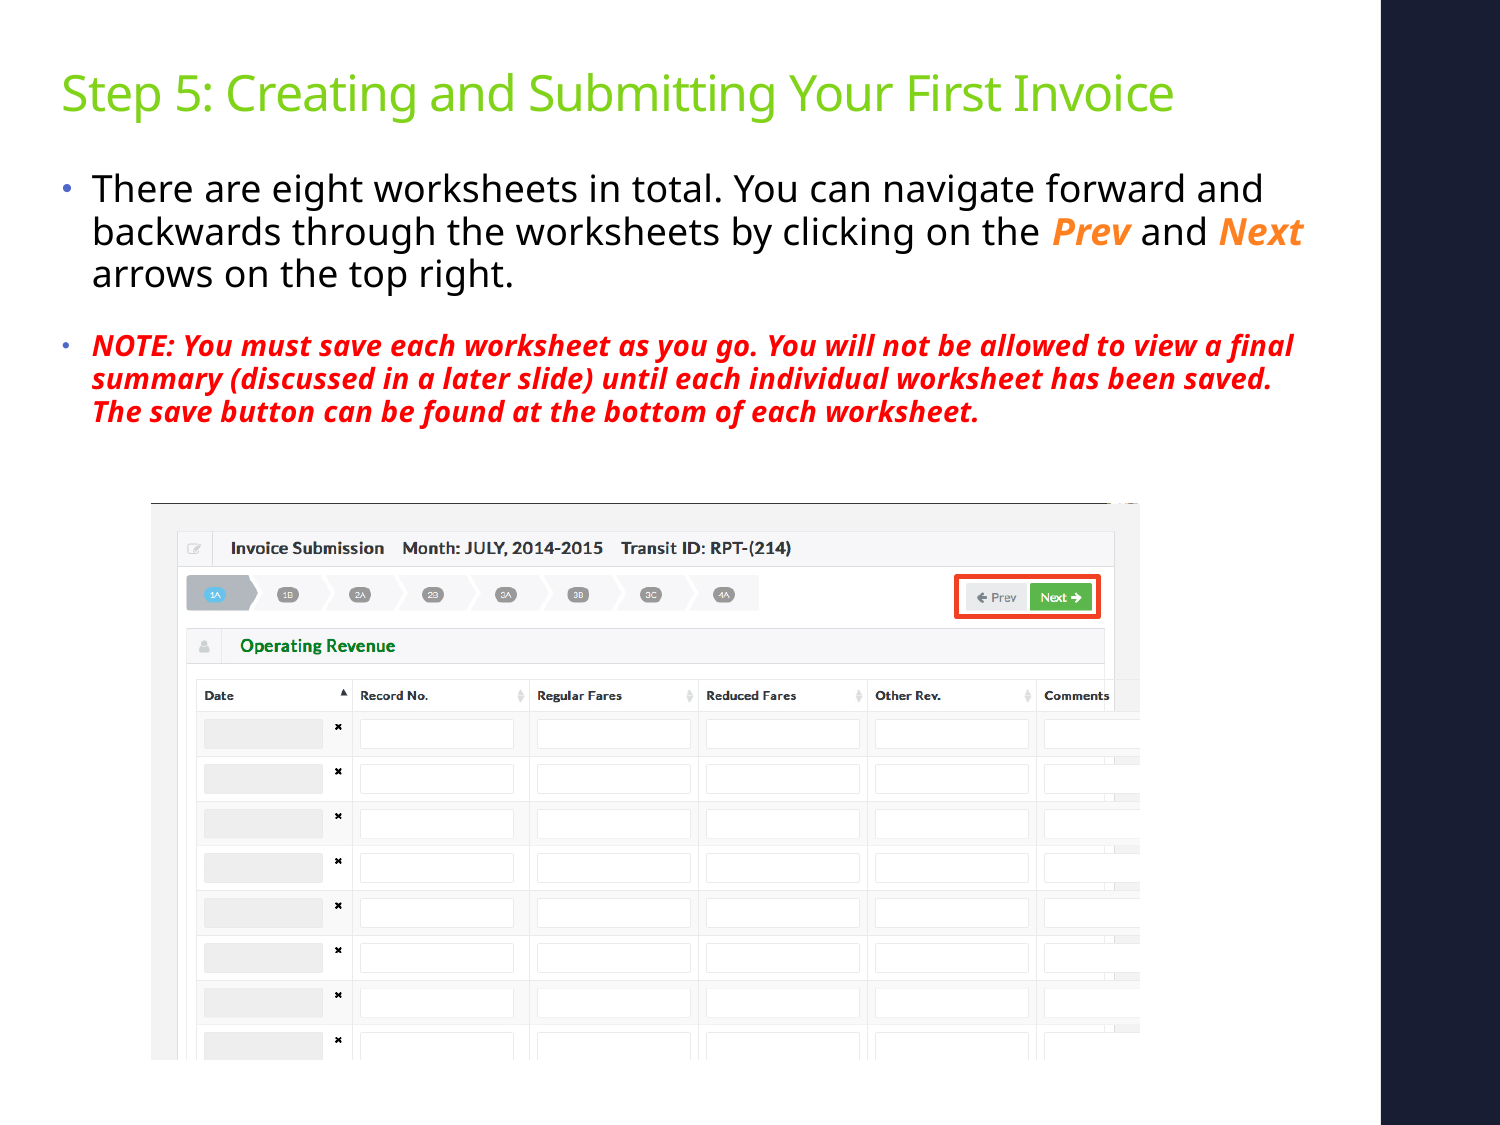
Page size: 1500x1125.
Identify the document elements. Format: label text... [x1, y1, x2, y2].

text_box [151, 503, 1140, 1060]
title Step 5: Creating and Submitting Your First Invoice [46, 20, 1348, 130]
list There are eight worksheets in total. You can navigate forward and backwards through the worksheets by clicking on the Prev and Next arrows on the top right. NOTE: You must save each worksheet as you go. You will not be allowed to view a final summary (discussed in a later slide) until each individual worksheet has been saved. The save button can be found at the bottom of each worksheet. [46, 160, 1348, 1091]
